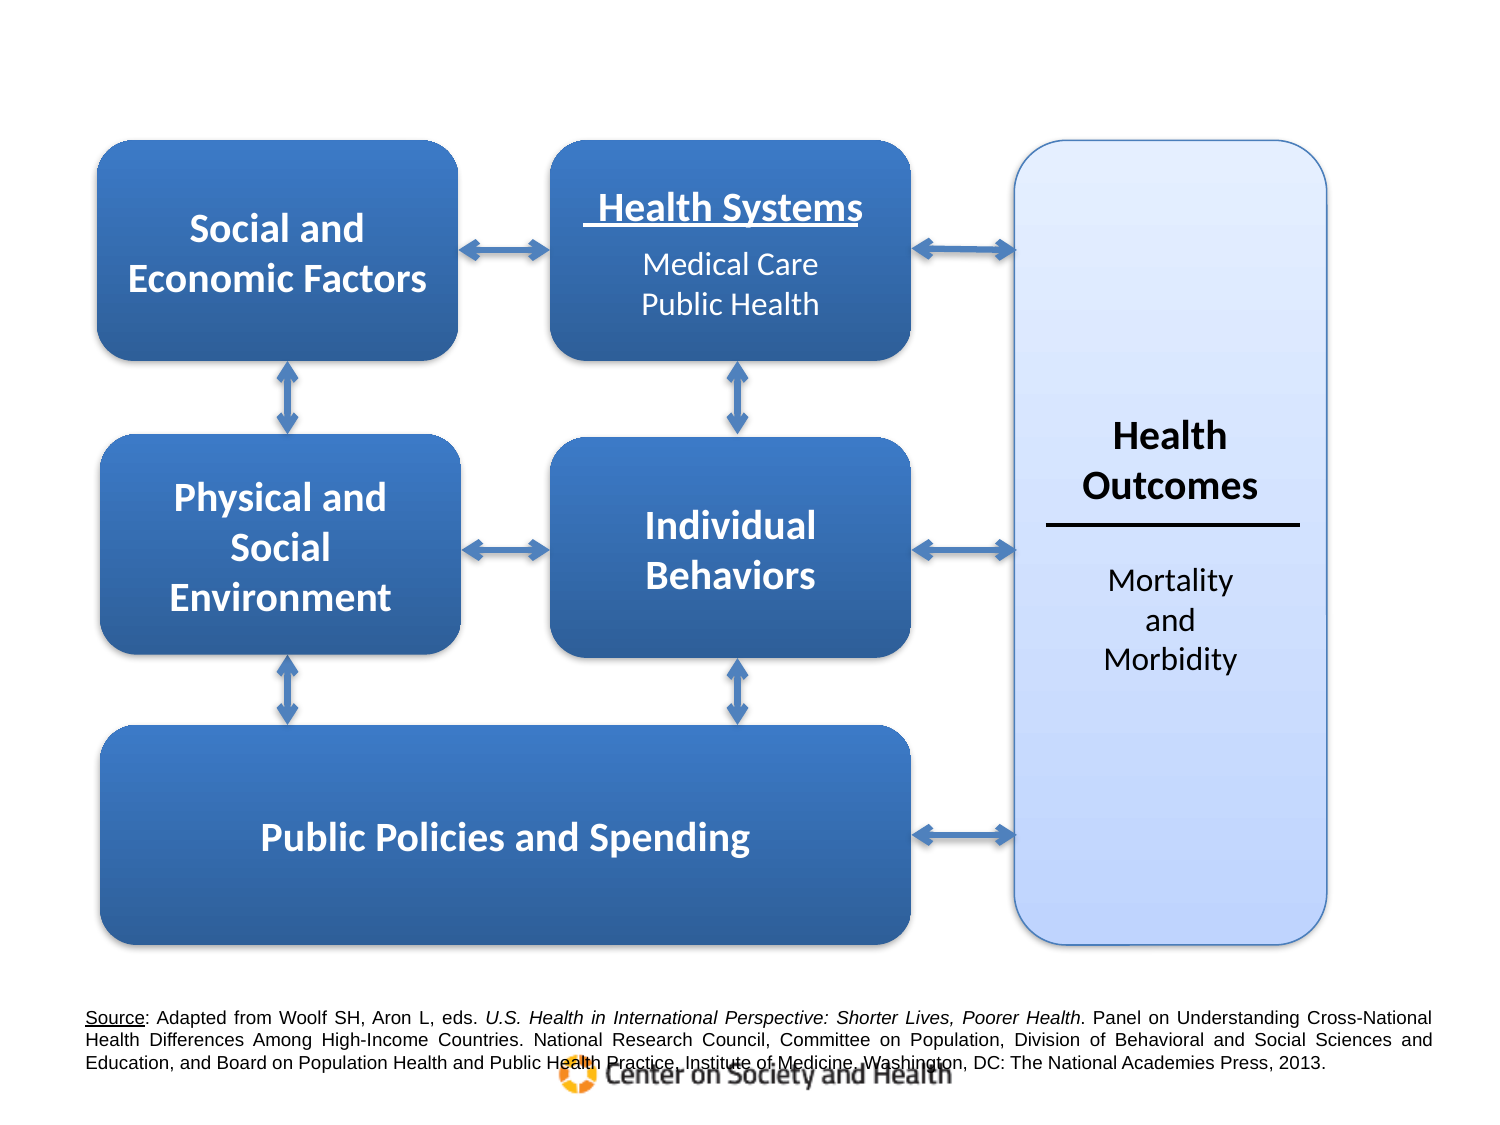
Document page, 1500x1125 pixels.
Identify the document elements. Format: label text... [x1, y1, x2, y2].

text_box Physical and Social Environment [99, 434, 462, 655]
text_box Source: Adapted from Woolf SH, Aron L, eds. U.S. Health in International Perspective: Shorter Lives, Poorer Health. Panel on Understanding Cross-National Health Differences Among High-Income Countries. National Research Council, Committee on Population, Division of Behavioral and Social Sciences and Education, and Board on Population Health and Public Health Practice, Institute of Medicine. Washington, DC: The National Academies Press, 2013. [70, 998, 1447, 1081]
text_box Individual Behaviors [549, 437, 912, 658]
text_box Public Policies and Spending [99, 724, 912, 946]
text_box Social and Economic Factors [96, 140, 459, 361]
text_box Health Outcomes Mortality and Morbidity [1013, 139, 1328, 946]
picture [542, 1081, 963, 1103]
text_box Health Systems Medical Care Public Health [549, 140, 912, 361]
